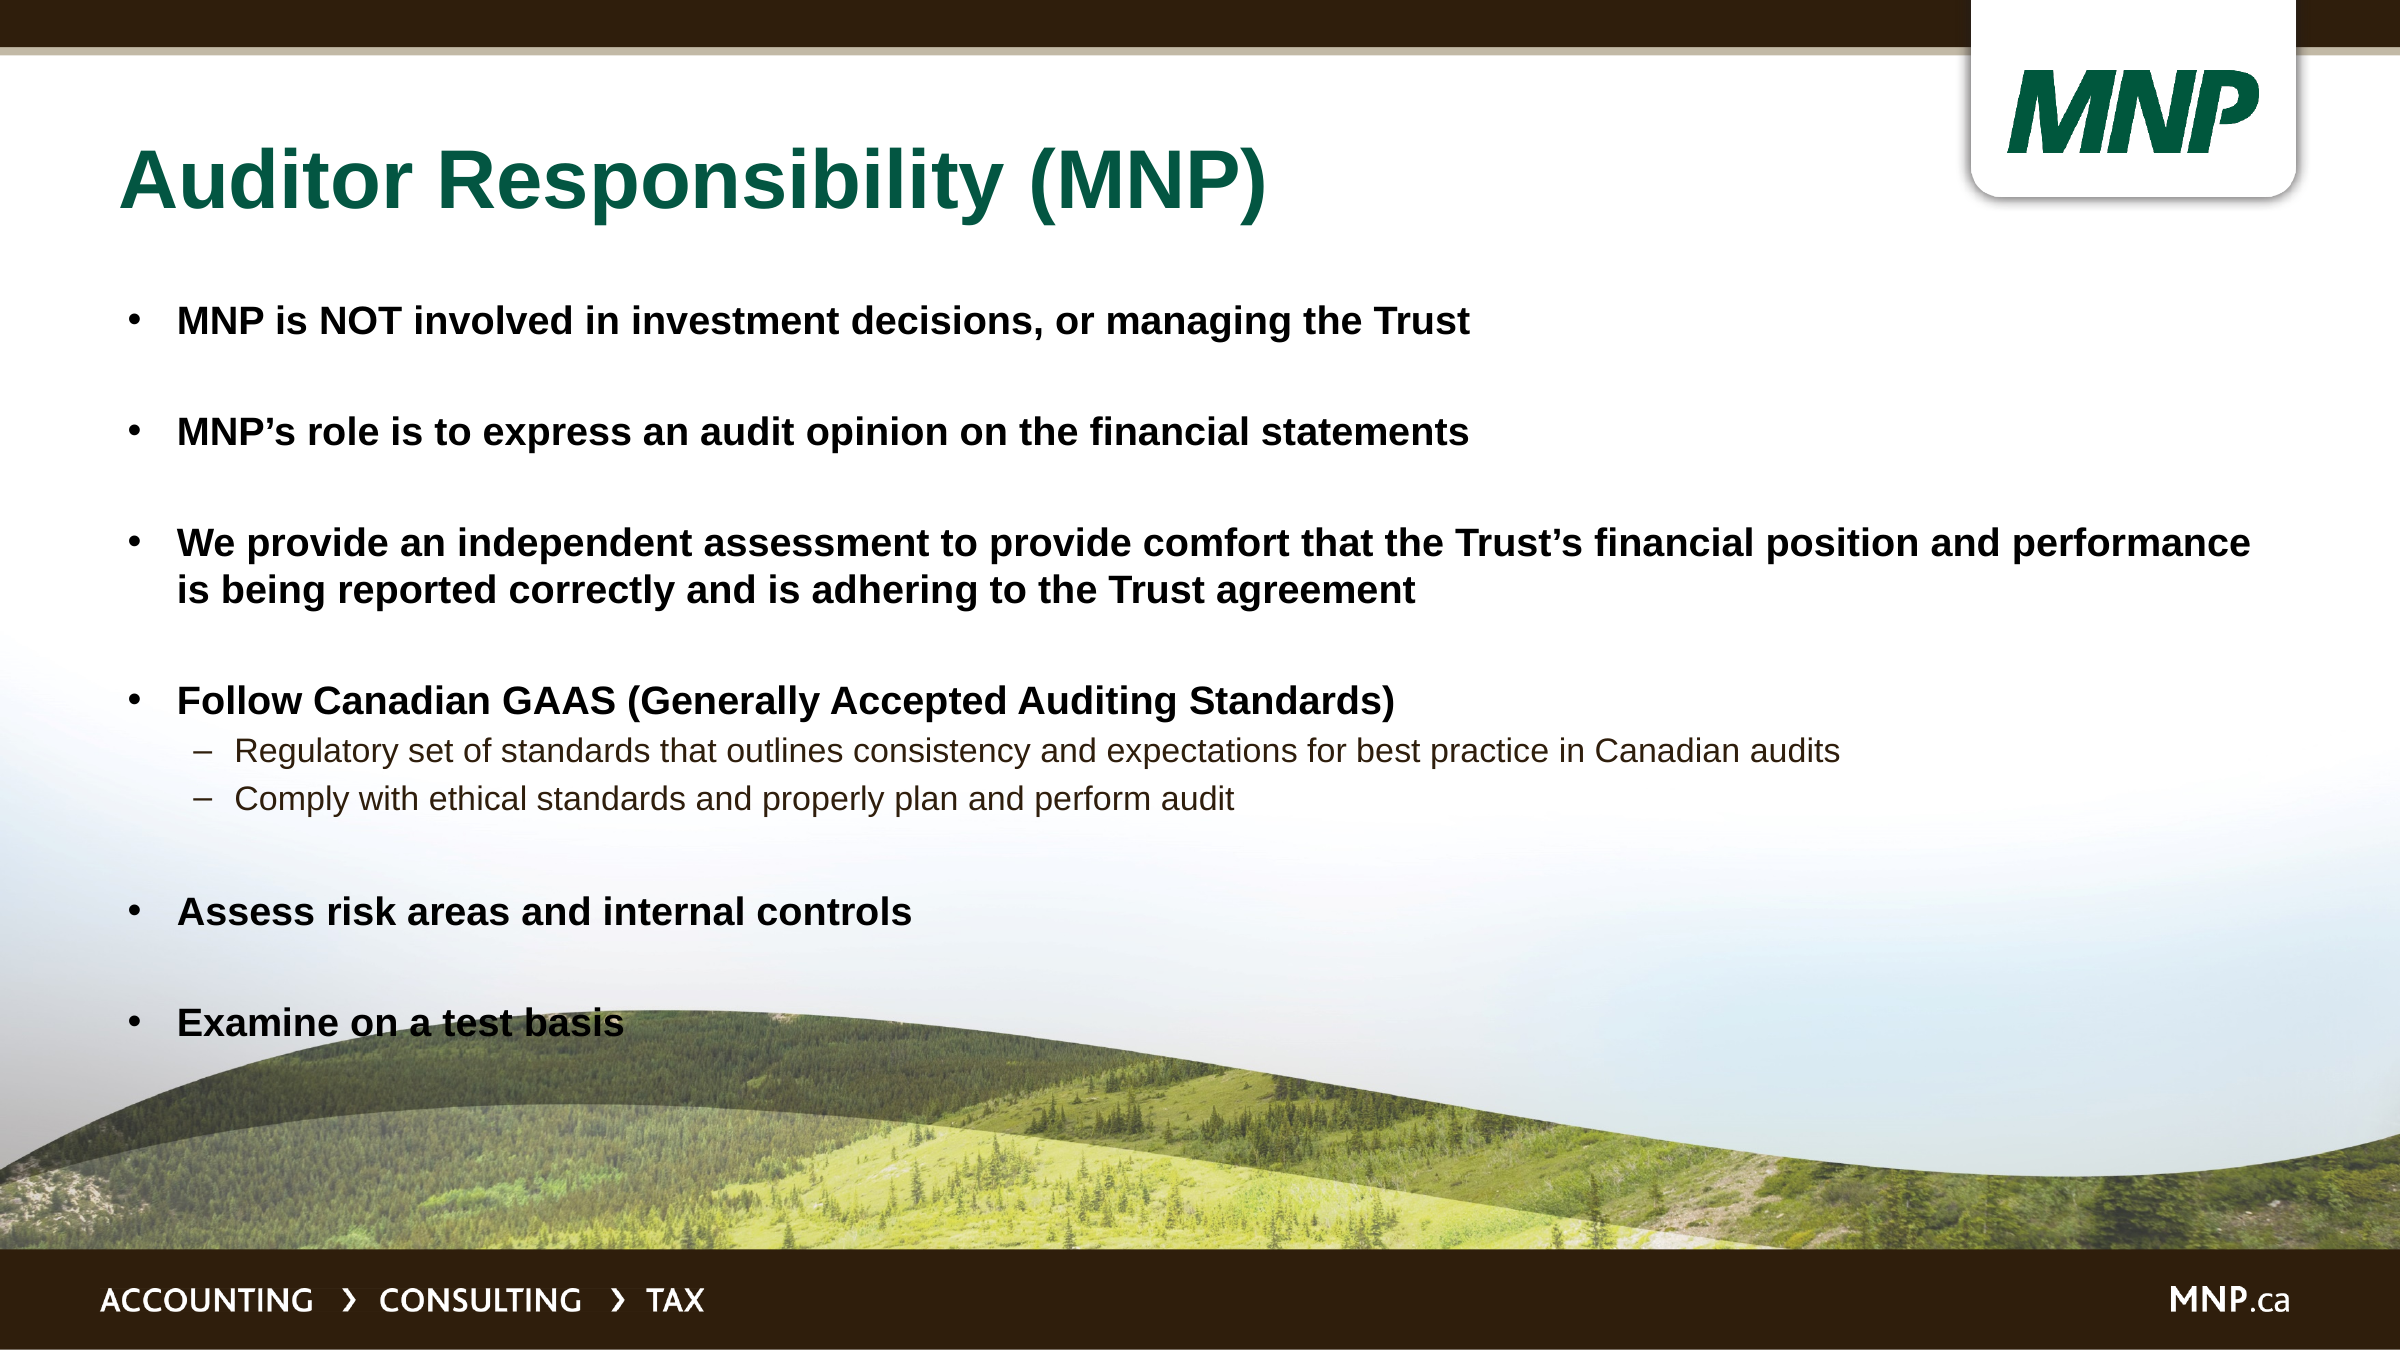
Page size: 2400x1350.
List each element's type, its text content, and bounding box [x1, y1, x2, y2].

picture [99, 1288, 705, 1312]
list MNP is NOT involved in investment decisions, or managing the Trust MNP’s role is to express an audit opinion on the financial statements We provide an independent assessment to provide comfort that the Trust’s financial position and performance is being reported correctly and is adhering to the Trust agreement Follow Canadian GAAS (Generally Accepted Auditing Standards) Regulatory set of standards that outlines consistency and expectations for best practice in Canadian audits Comply with ethical standards and properly plan and perform audit Assess risk areas and internal controls Examine on a test basis [112, 287, 2297, 1063]
title Auditor Responsibility (MNP) [103, 62, 1888, 288]
picture [0, 0, 2400, 1249]
picture [2171, 1286, 2289, 1312]
